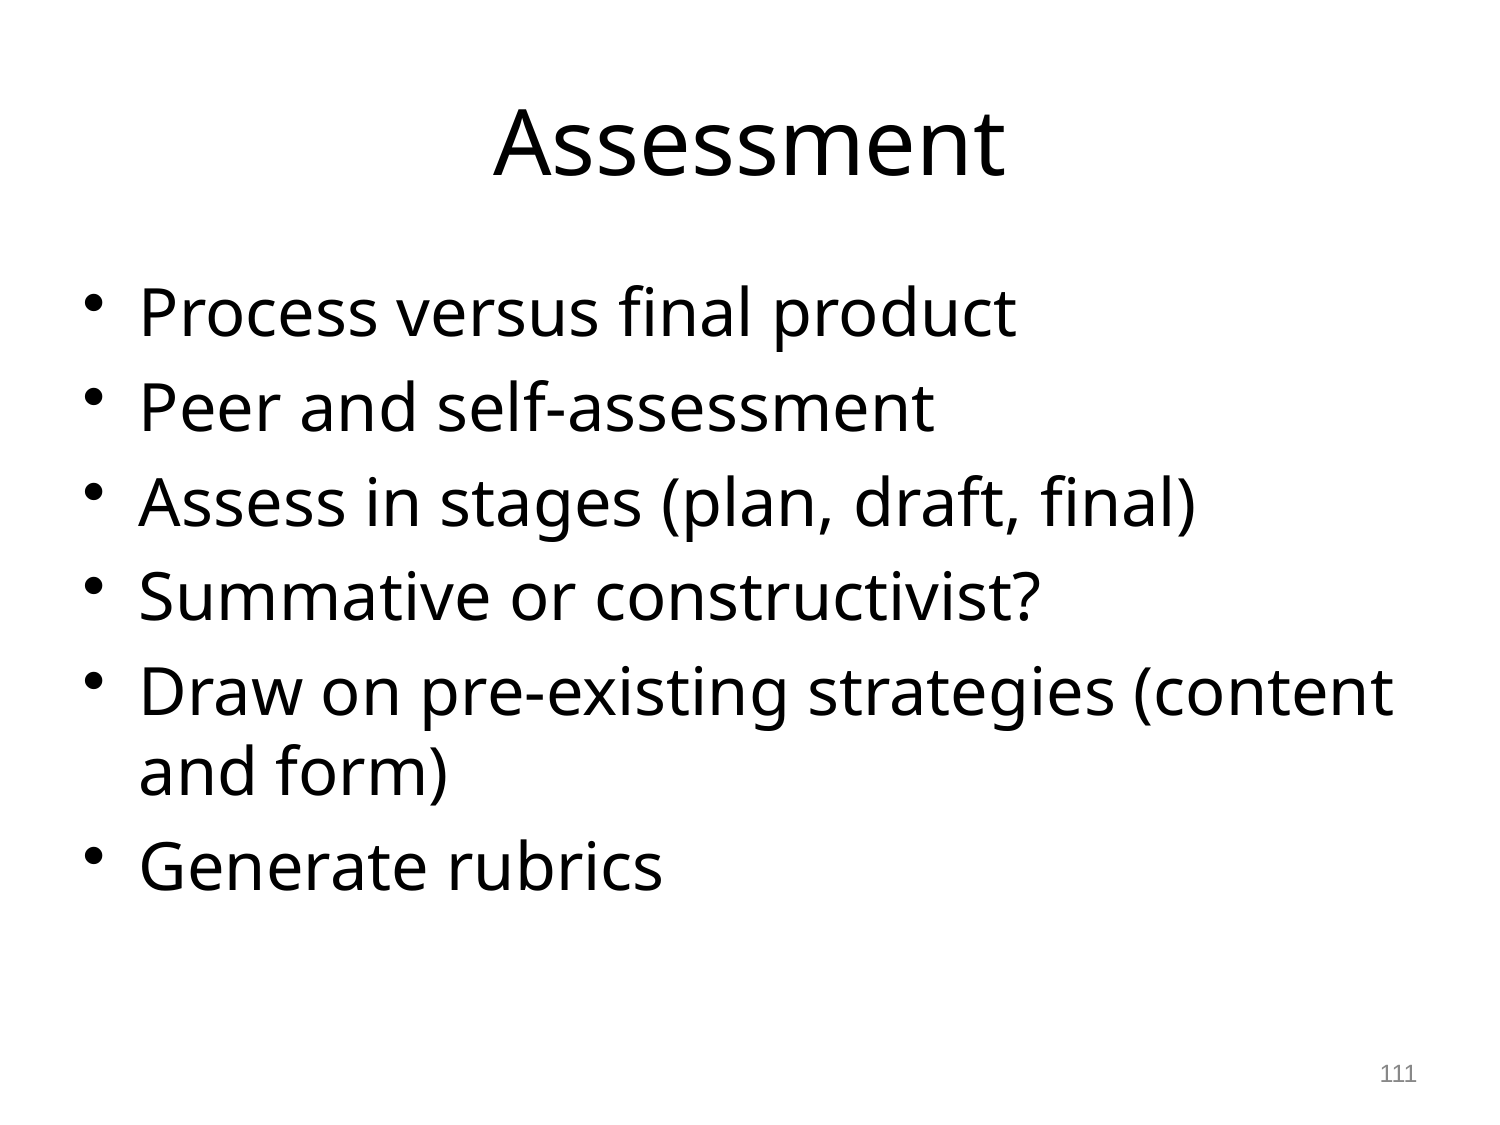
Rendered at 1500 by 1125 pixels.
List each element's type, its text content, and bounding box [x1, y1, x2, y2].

slide_number 111 [1365, 1049, 1426, 1096]
title Assessment [74, 14, 1426, 261]
subtitle Process versus final product Peer and self-assessment Assess in stages (plan, draft, final) Summative or constructivist? Draw on pre-existing strategies (content and form) Generate rubrics [74, 261, 1426, 1125]
